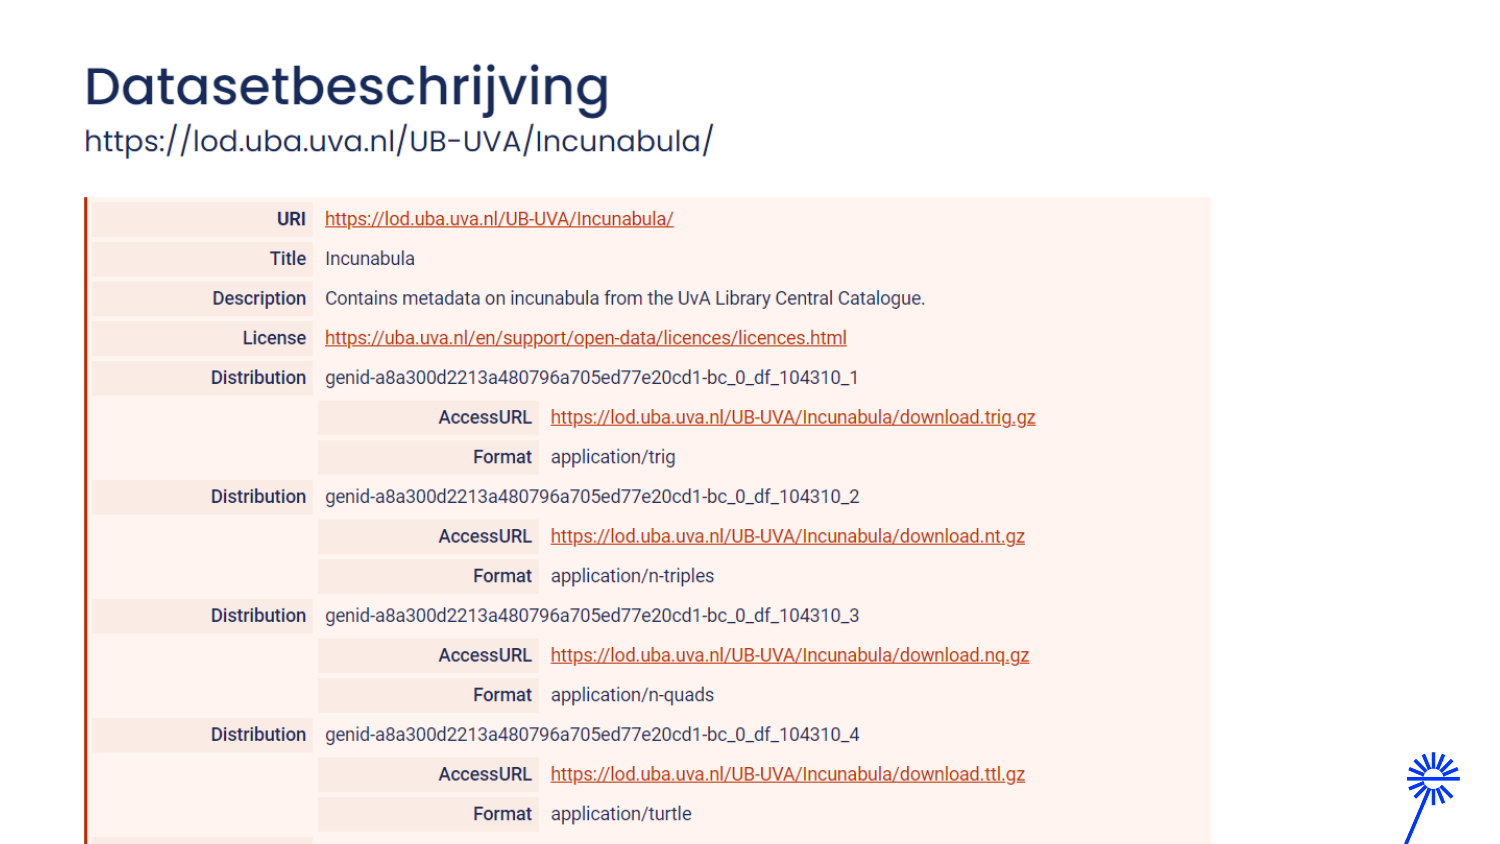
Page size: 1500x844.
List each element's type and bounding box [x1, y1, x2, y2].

picture [32, 49, 1338, 844]
picture [1387, 744, 1469, 844]
